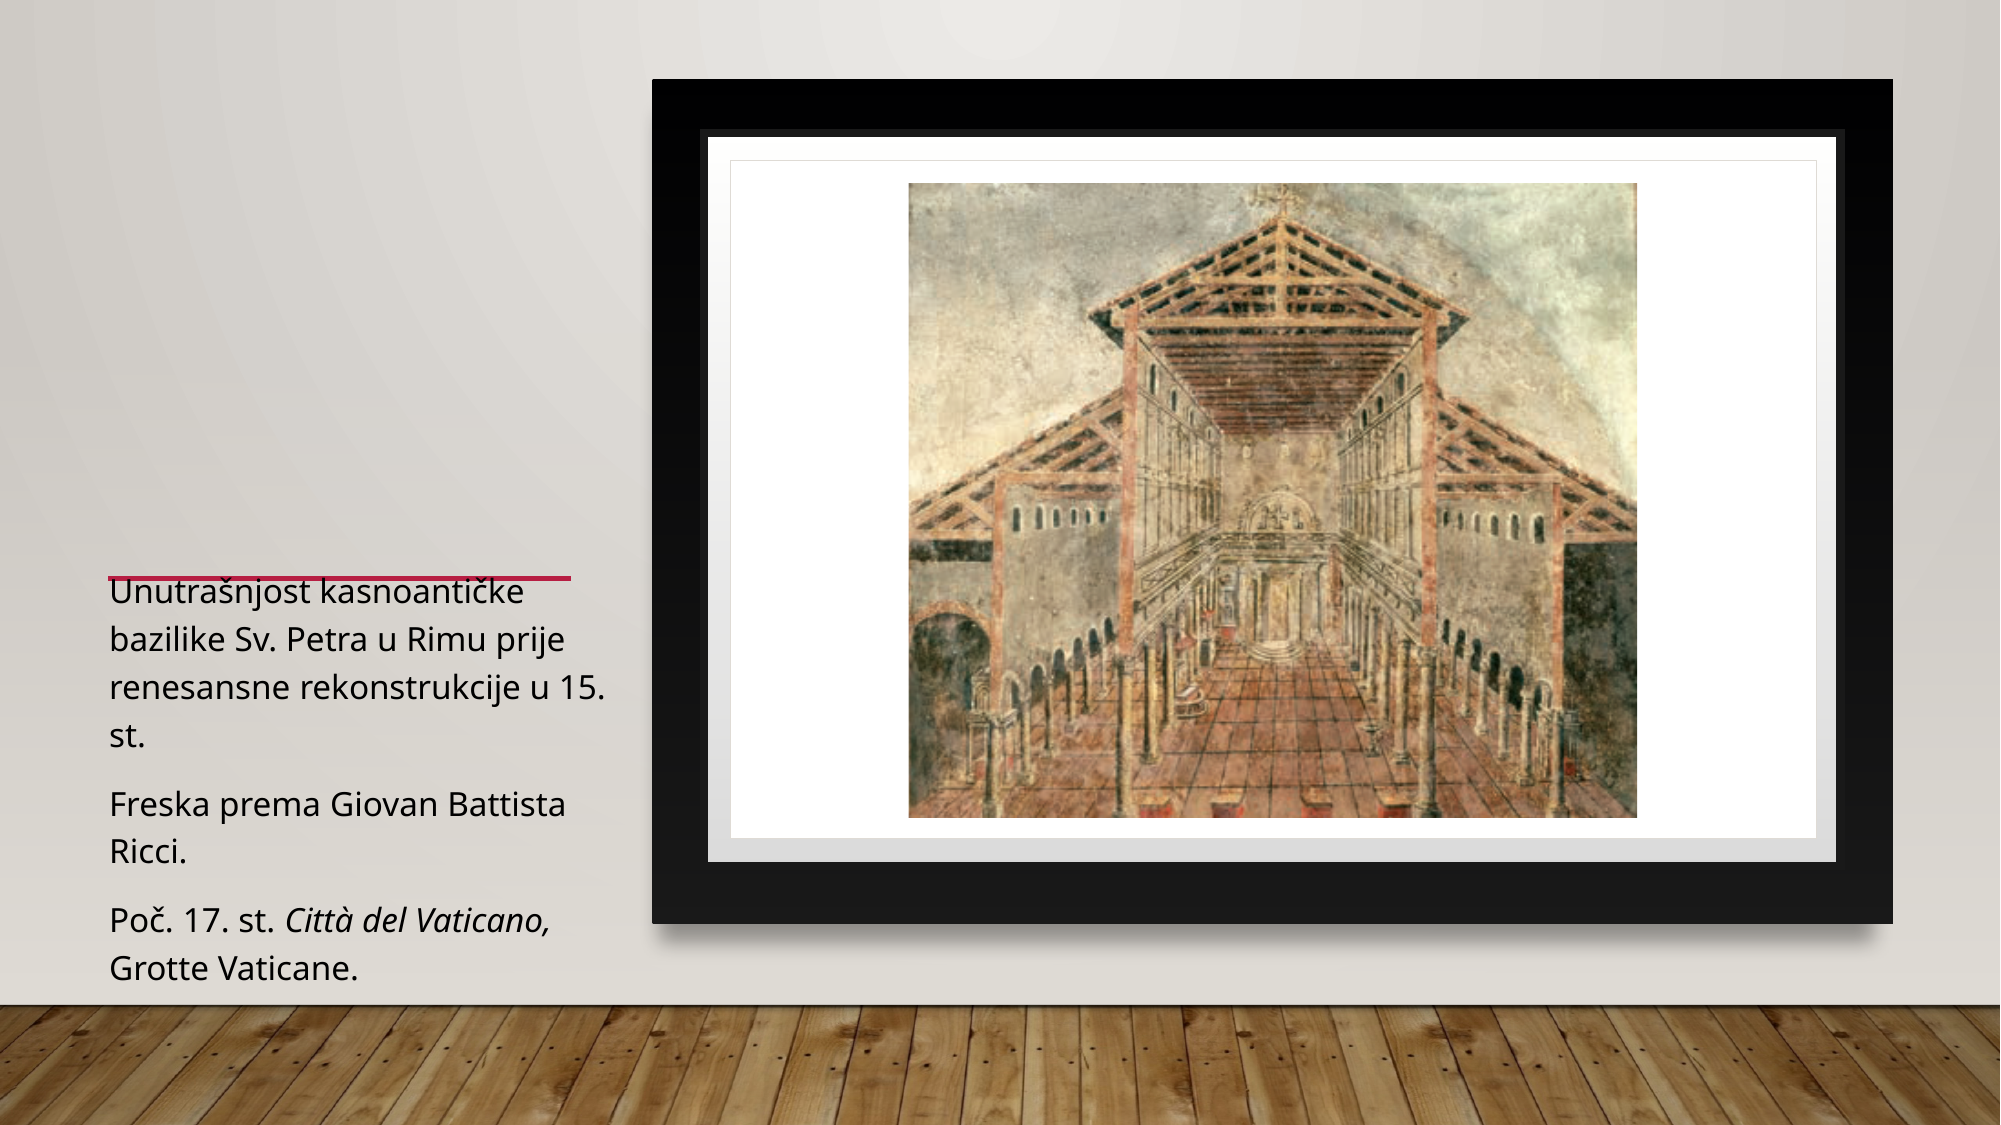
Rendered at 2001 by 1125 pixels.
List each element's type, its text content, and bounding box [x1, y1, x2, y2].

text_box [652, 78, 1894, 924]
picture [0, 1006, 2000, 1125]
text_box [0, 0, 2000, 330]
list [908, 182, 1638, 818]
text_box [0, 330, 2000, 1004]
list Unutrašnjost kasnoantičke bazilike Sv. Petra u Rimu prije renesansne rekonstrukcije u 15. st. Freska prema Giovan Battista Ricci. Poč. 17. st. Città del Vaticano, Grotte Vaticane. [94, 554, 632, 924]
